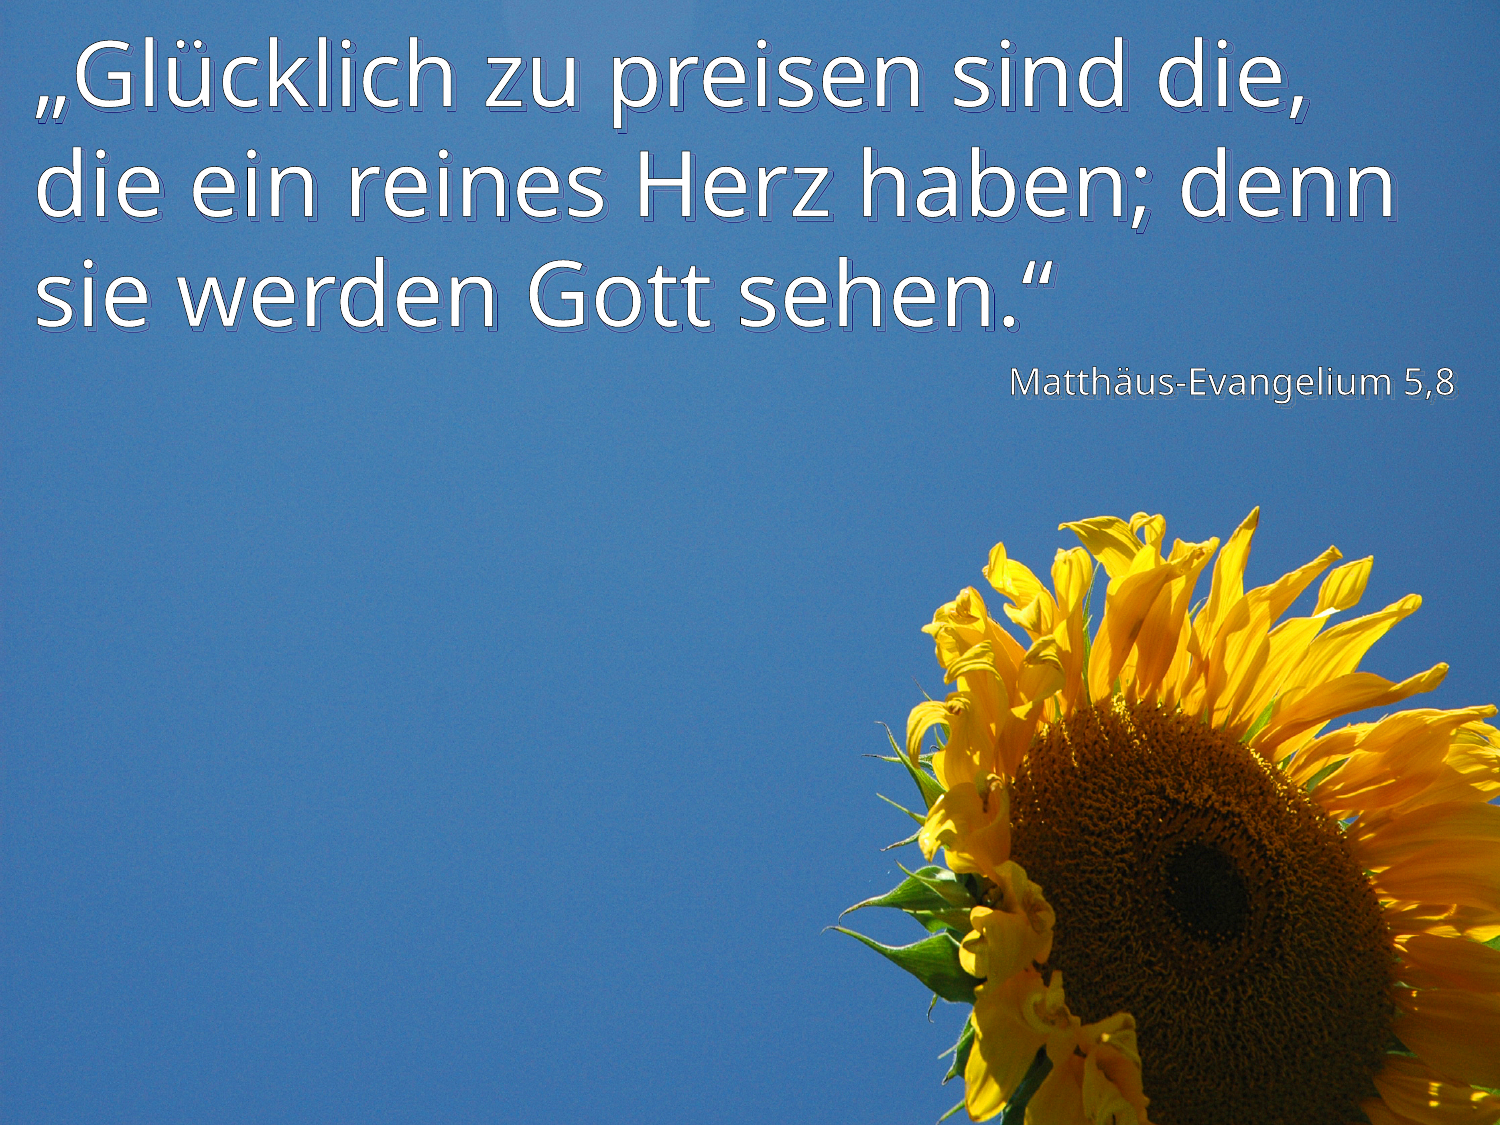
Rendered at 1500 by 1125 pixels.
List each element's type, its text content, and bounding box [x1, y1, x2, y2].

title „Glücklich zu preisen sind die, die ein reines Herz haben; denn sie werden Gott sehen.“ [17, 7, 1483, 353]
picture [0, 0, 1500, 1125]
text_box Matthäus-Evangelium 5,8 [371, 349, 1471, 410]
